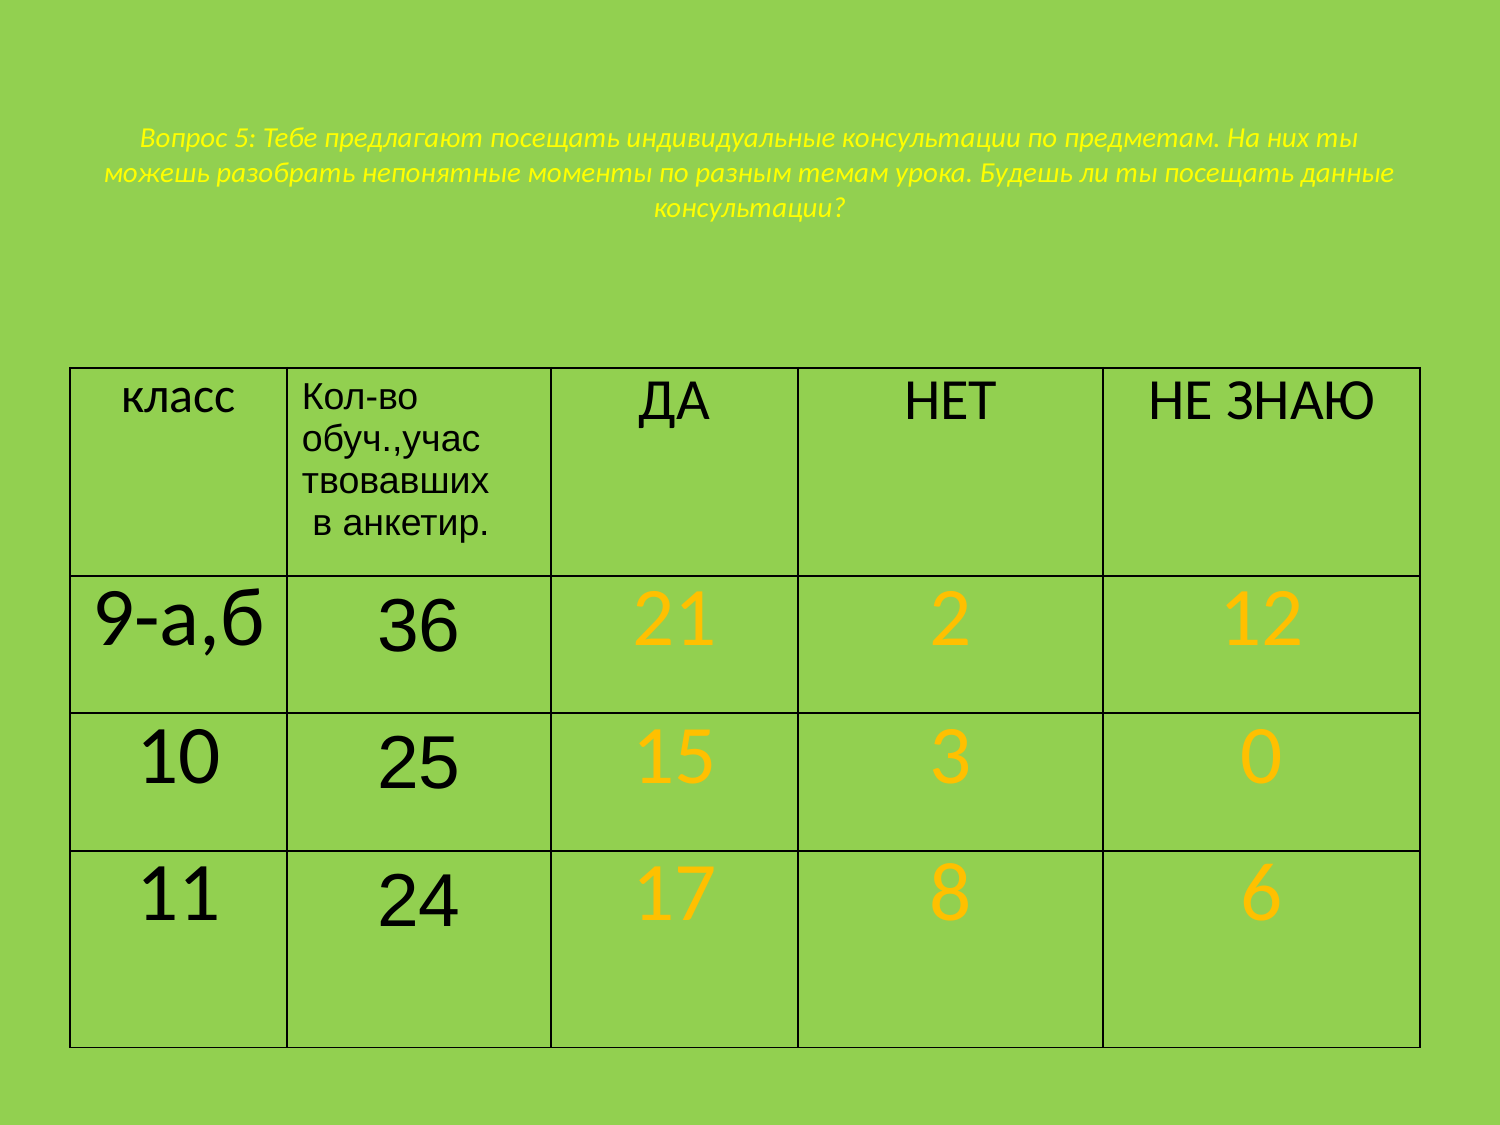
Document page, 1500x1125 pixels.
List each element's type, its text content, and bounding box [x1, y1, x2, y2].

table_cell 12 [1104, 577, 1419, 712]
table_header НЕТ [799, 369, 1102, 575]
table_header ДА [552, 369, 797, 575]
table_cell 21 [552, 577, 797, 712]
table_header Кол-во обуч.,учас твовавших в анкетир. [288, 369, 550, 575]
title Вопрос 5: Тебе предлагают посещать индивидуальные консультации по предметам. На них ты можешь разобрать непонятные моменты по разным темам урока. Будешь ли ты посещать данные консультации? [75, 45, 1425, 282]
table_cell 11 [71, 852, 286, 1047]
table_cell 9-а,б [71, 577, 286, 712]
table_cell 15 [552, 714, 797, 850]
table_cell 0 [1104, 714, 1419, 850]
table_cell 6 [1104, 852, 1419, 1047]
table_cell 17 [552, 852, 797, 1047]
table_header НЕ ЗНАЮ [1104, 369, 1419, 575]
table_cell 8 [799, 852, 1102, 1047]
table_header класс [71, 369, 286, 575]
table_cell 36 [288, 577, 550, 712]
table_cell 10 [71, 714, 286, 850]
table_cell 25 [288, 714, 550, 850]
table_cell 3 [799, 714, 1102, 850]
table_cell 2 [799, 577, 1102, 712]
table_cell 24 [288, 852, 550, 1047]
